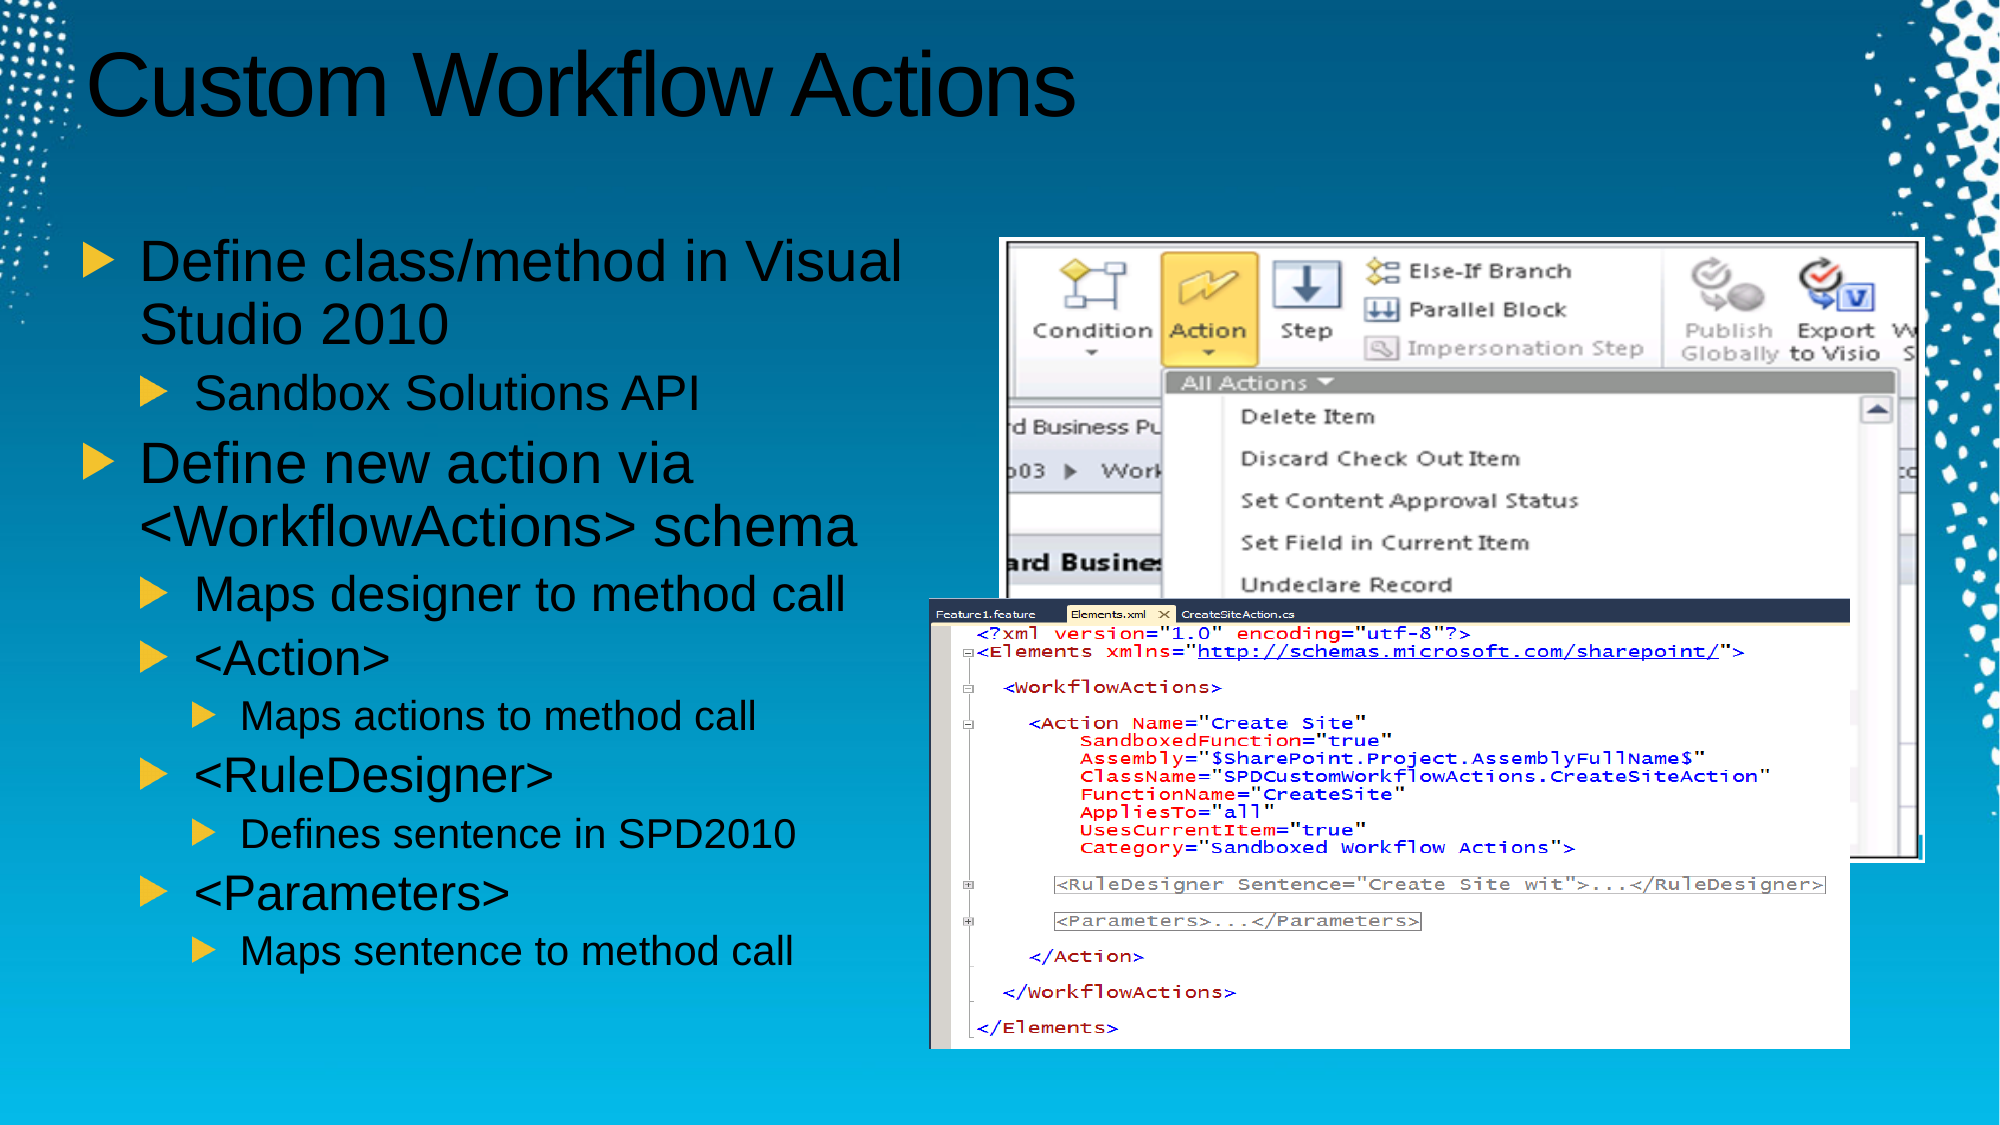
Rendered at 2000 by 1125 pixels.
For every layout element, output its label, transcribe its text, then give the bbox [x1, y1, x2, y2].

picture [17, 129, 23, 136]
picture [31, 131, 37, 138]
picture [1984, 349, 1992, 357]
picture [42, 31, 53, 39]
list Define class/method in Visual Studio 2010 Sandbox Solutions API Define new action via <WorkflowActions> schema Maps designer to method call <Action> Maps actions to method call <RuleDesigner> Defines sentence in SPD2010 <Parameters> Maps sentence to method call [83, 231, 930, 1049]
picture [930, 238, 1939, 1048]
picture [1929, 27, 1945, 45]
picture [141, 578, 166, 607]
picture [1970, 426, 1980, 436]
picture [1980, 460, 1987, 469]
picture [1993, 321, 2000, 339]
picture [18, 13, 26, 19]
picture [1942, 269, 1953, 276]
picture [1991, 747, 2000, 765]
picture [1991, 637, 2000, 652]
picture [1990, 492, 2000, 505]
picture [1948, 413, 1958, 424]
picture [1983, 404, 1992, 414]
picture [1972, 570, 1986, 583]
picture [193, 703, 214, 726]
picture [1978, 517, 1987, 527]
picture [33, 116, 40, 124]
picture [1958, 445, 1968, 460]
picture [1969, 625, 1985, 642]
picture [141, 877, 165, 905]
picture [1963, 278, 1976, 291]
picture [1935, 0, 2000, 306]
picture [1957, 187, 1971, 200]
picture [1915, 109, 1924, 119]
picture [30, 14, 40, 23]
picture [1935, 431, 1946, 449]
picture [141, 377, 165, 405]
picture [84, 243, 112, 276]
picture [1925, 141, 1935, 155]
picture [193, 938, 214, 961]
picture [47, 0, 57, 10]
picture [0, 155, 5, 163]
picture [1992, 438, 2000, 448]
picture [55, 62, 62, 69]
picture [1974, 683, 1985, 694]
picture [1968, 481, 1978, 492]
picture [43, 42, 49, 53]
picture [1914, 164, 1923, 177]
picture [28, 42, 36, 53]
picture [6, 97, 12, 105]
picture [33, 88, 42, 97]
picture [1935, 177, 1945, 189]
picture [1921, 0, 1934, 8]
picture [1930, 291, 1941, 297]
picture [56, 47, 64, 55]
picture [54, 76, 60, 83]
picture [45, 16, 55, 24]
picture [0, 24, 9, 33]
picture [193, 820, 213, 844]
picture [1932, 235, 1943, 241]
picture [1911, 223, 1918, 230]
picture [29, 27, 38, 38]
picture [1952, 502, 1967, 516]
picture [38, 74, 47, 80]
picture [1955, 557, 1965, 573]
picture [1963, 589, 1976, 607]
picture [141, 759, 166, 788]
picture [1946, 155, 1961, 167]
picture [1953, 301, 1962, 312]
picture [16, 22, 23, 34]
picture [1979, 657, 1995, 676]
picture [1972, 312, 1985, 322]
picture [58, 32, 66, 41]
picture [11, 55, 21, 64]
picture [1942, 465, 1958, 483]
picture [1981, 604, 2000, 620]
picture [1950, 359, 1960, 366]
picture [1946, 525, 1956, 533]
picture [1973, 368, 1982, 380]
picture [9, 84, 15, 91]
picture [141, 642, 166, 671]
picture [1925, 87, 1941, 99]
picture [16, 143, 21, 151]
picture [1994, 382, 2000, 391]
picture [1963, 335, 1972, 344]
picture [10, 69, 17, 78]
picture [1995, 582, 2000, 595]
title Custom Workflow Actions [85, 37, 1914, 138]
picture [1988, 547, 2000, 561]
picture [1935, 379, 1948, 391]
picture [1945, 213, 1955, 220]
picture [1928, 399, 1939, 415]
picture [1922, 200, 1934, 207]
picture [0, 40, 9, 45]
picture [1898, 188, 1912, 198]
picture [24, 72, 32, 79]
picture [41, 59, 48, 67]
picture [1963, 535, 1977, 550]
picture [13, 41, 25, 49]
picture [1982, 714, 1993, 729]
picture [1892, 212, 1902, 216]
picture [1955, 246, 1965, 256]
picture [1889, 152, 1901, 166]
picture [26, 57, 34, 68]
picture [34, 101, 43, 111]
picture [84, 444, 112, 478]
picture [1960, 392, 1970, 403]
picture [1941, 324, 1952, 332]
picture [18, 0, 29, 6]
picture [3, 10, 11, 18]
picture [1988, 691, 2000, 709]
picture [1938, 122, 1950, 133]
picture [33, 0, 42, 10]
